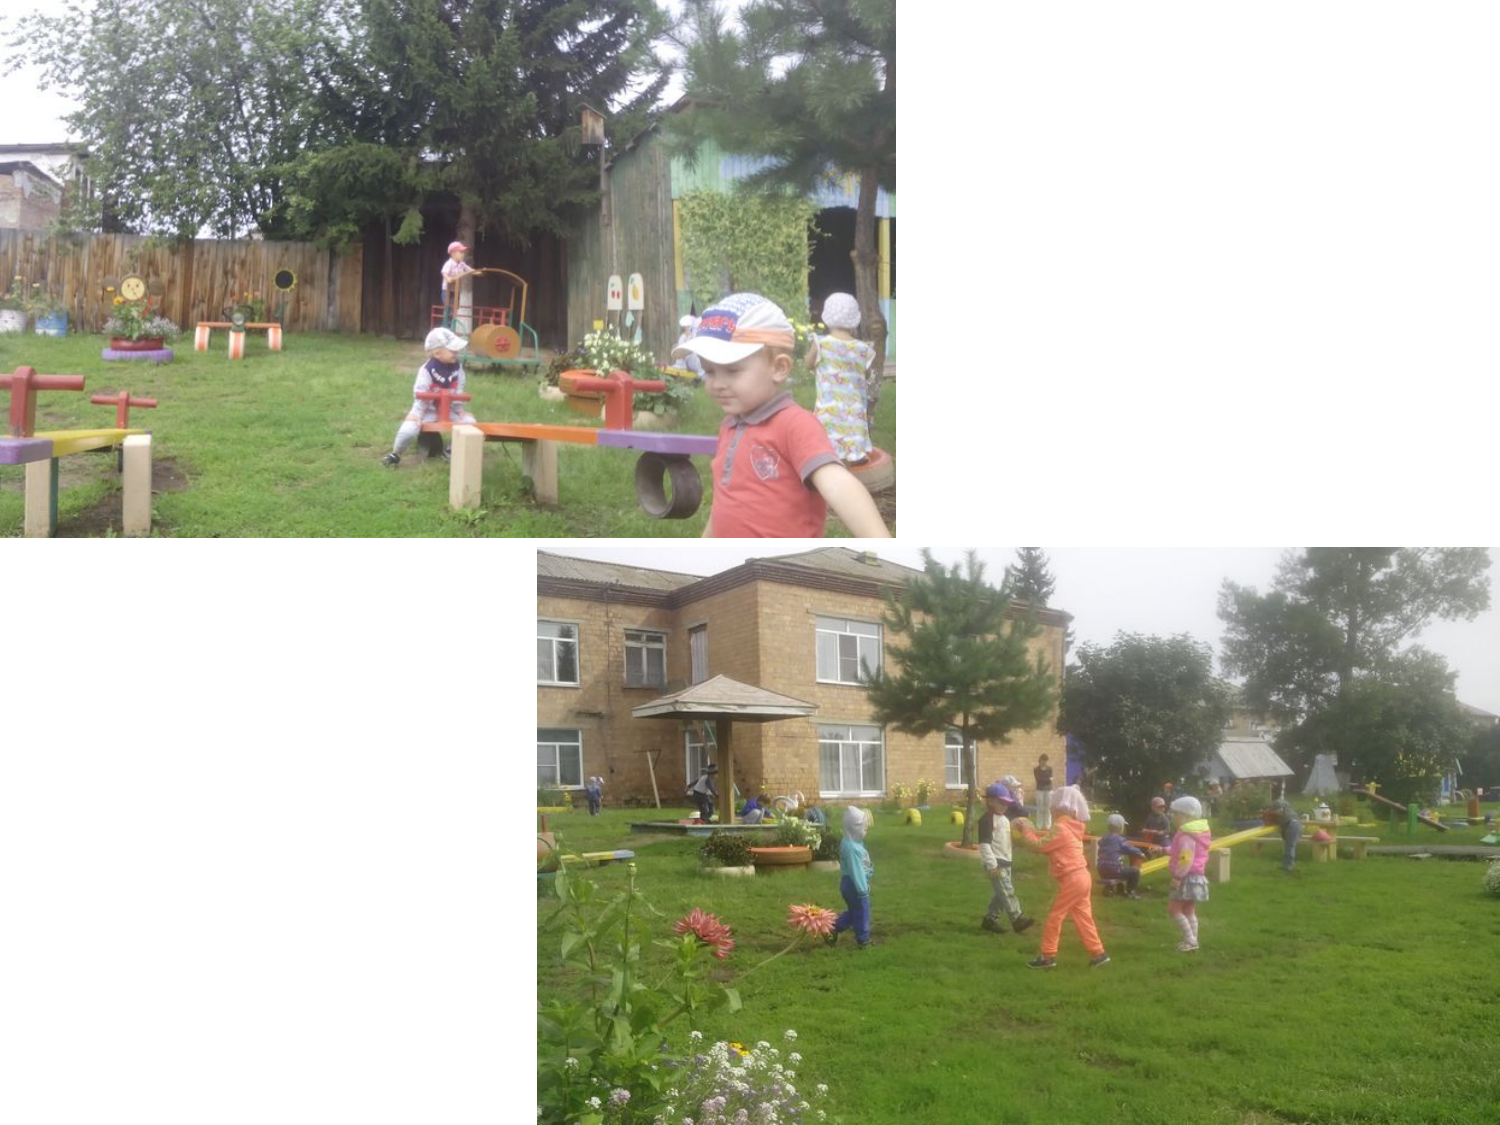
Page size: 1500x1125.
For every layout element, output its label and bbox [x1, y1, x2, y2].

picture [537, 547, 1500, 1125]
picture [0, 0, 897, 538]
